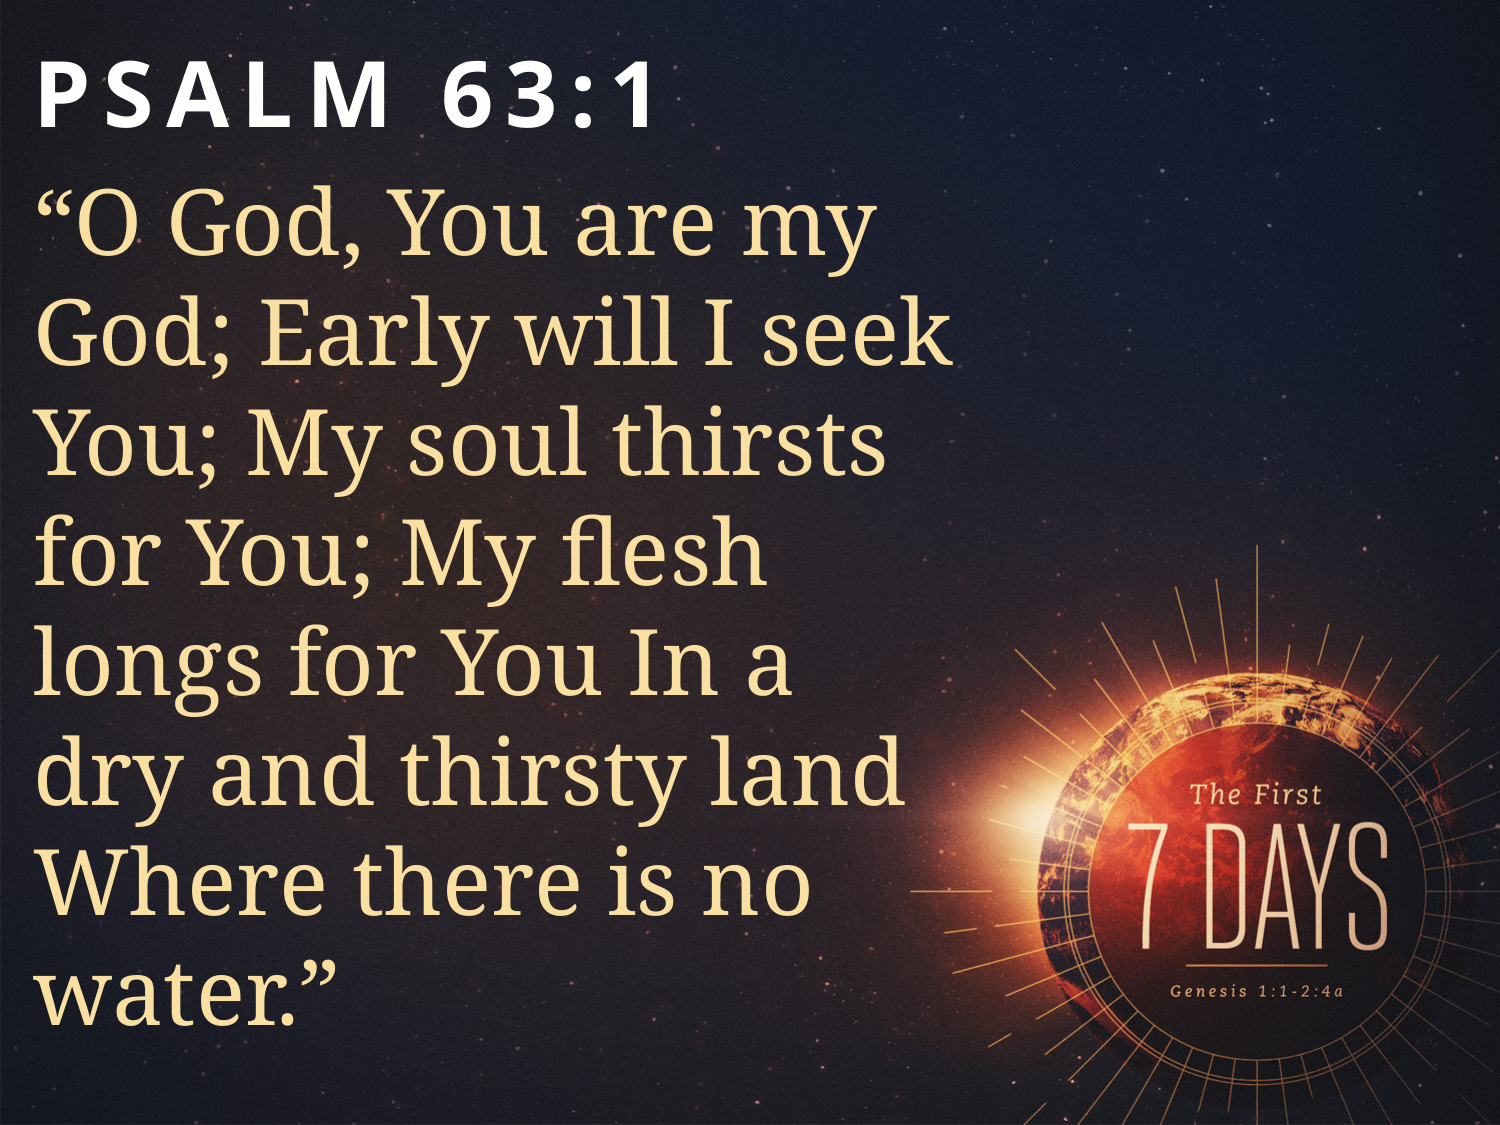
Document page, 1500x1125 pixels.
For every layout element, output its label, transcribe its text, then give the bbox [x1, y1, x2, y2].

picture [0, 0, 1500, 1125]
list PSALM 63:1 “O God, You are my God; Early will I seek You; My soul thirsts for You; My flesh longs for You In a dry and thirsty land Where there is no water.” [18, 28, 971, 1097]
